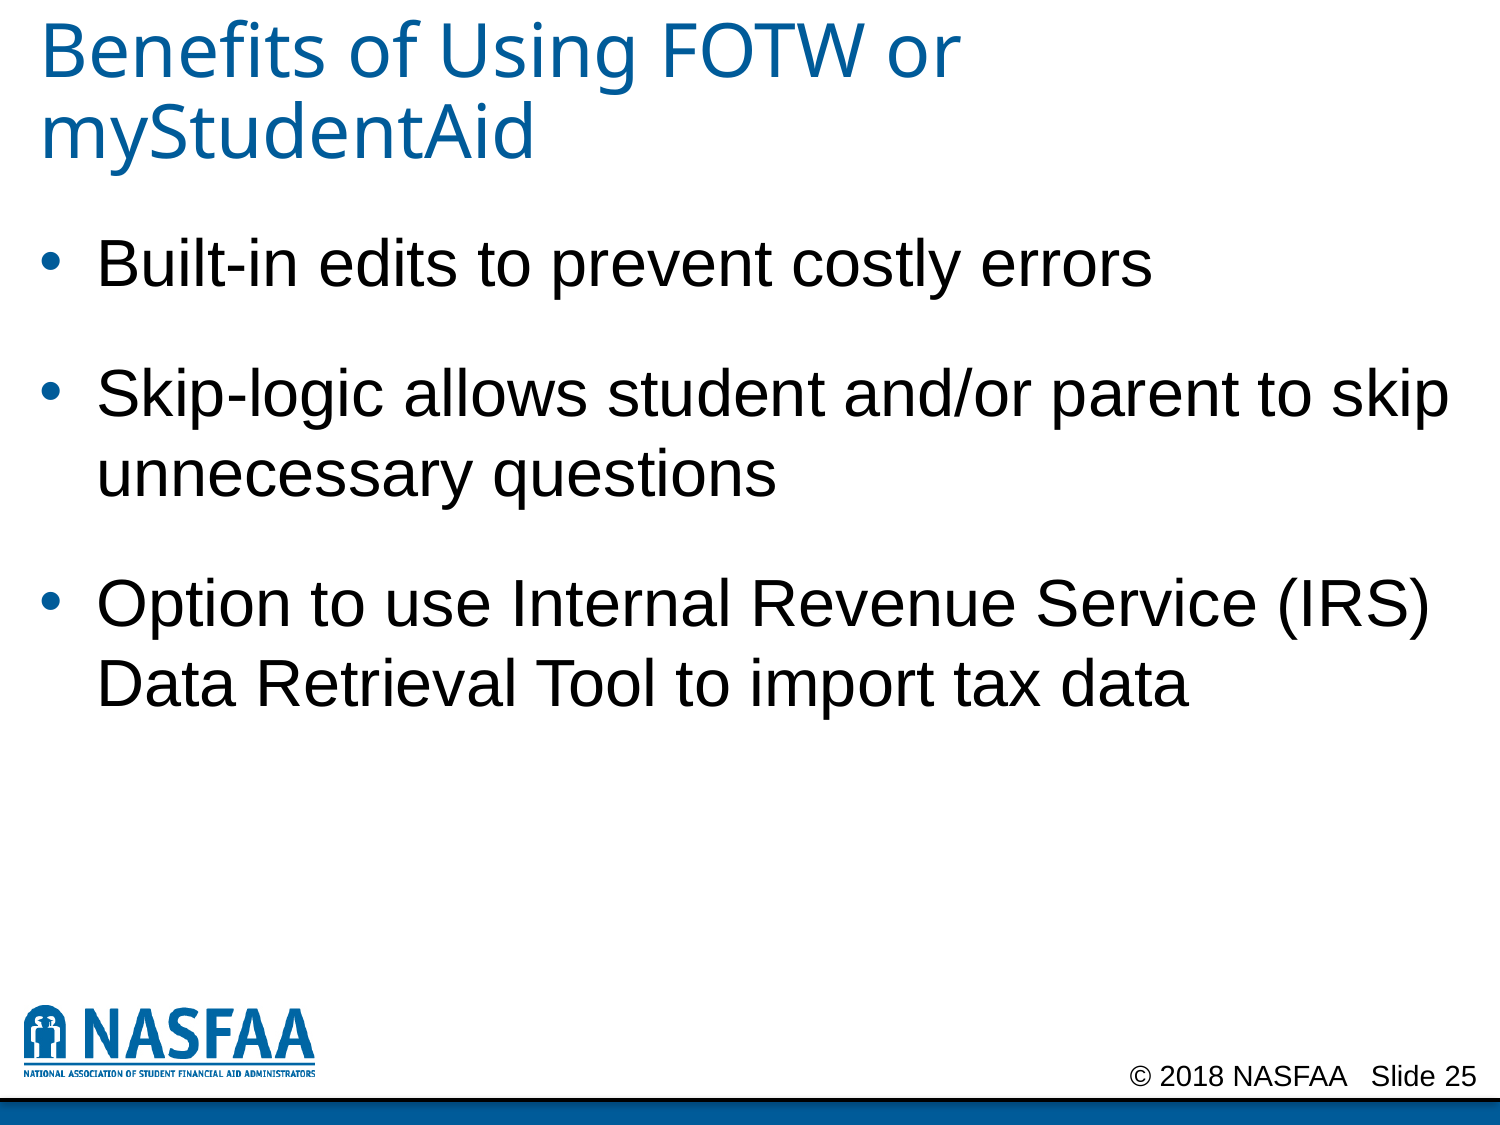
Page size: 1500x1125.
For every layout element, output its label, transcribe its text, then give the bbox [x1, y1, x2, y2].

picture [24, 1005, 315, 1077]
list Built-in edits to prevent costly errors Skip-logic allows student and/or parent to skip unnecessary questions Option to use Internal Revenue Service (IRS) Data Retrieval Tool to import tax data [24, 212, 1475, 963]
title Benefits of Using FOTW or myStudentAid [24, 0, 1475, 188]
